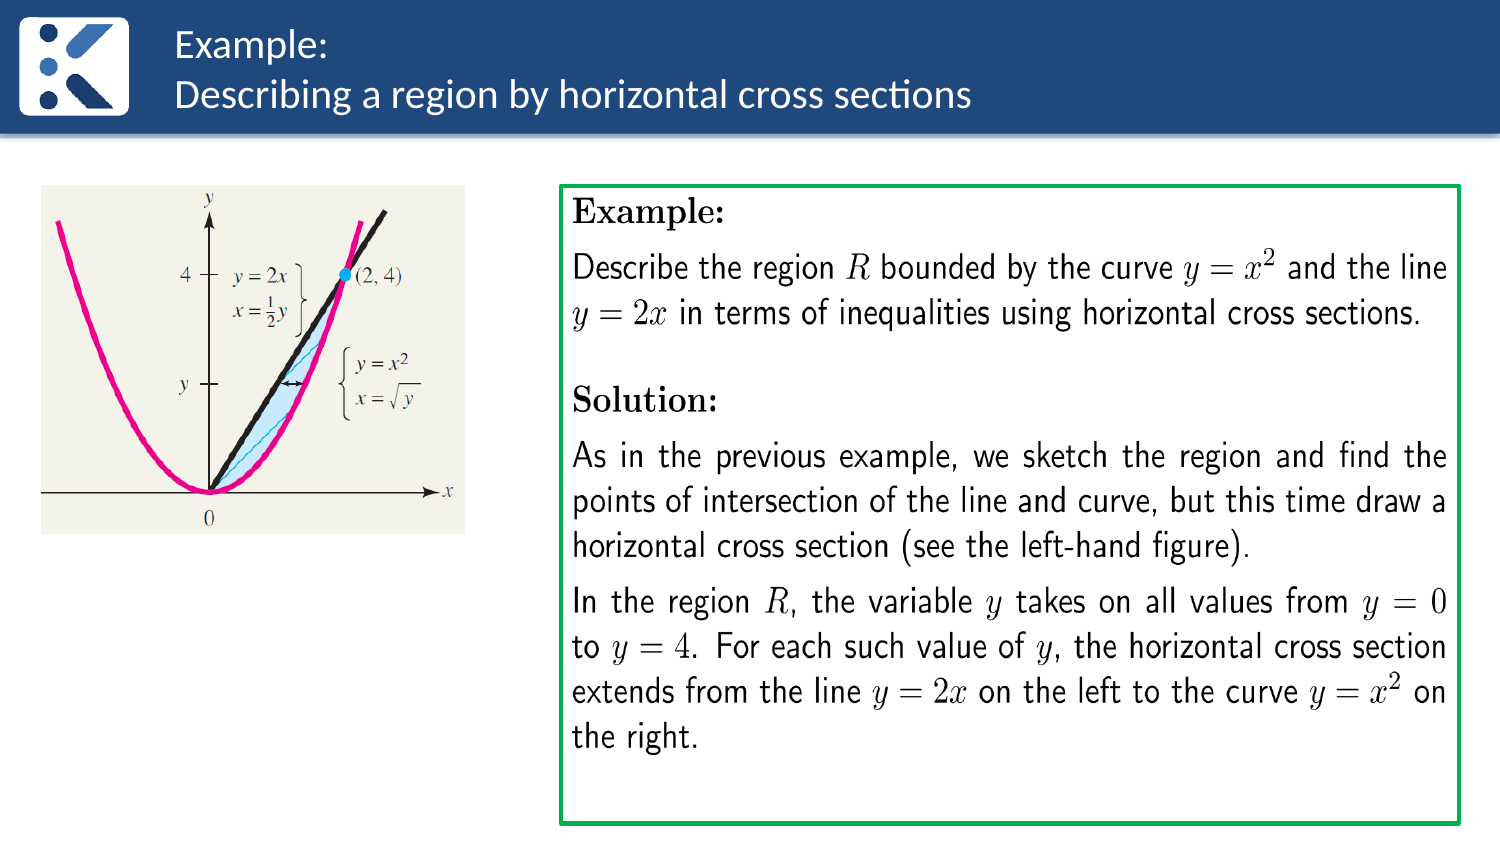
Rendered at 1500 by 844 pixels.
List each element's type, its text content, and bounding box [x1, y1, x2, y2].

picture [572, 197, 1446, 755]
picture [40, 185, 465, 534]
picture [27, 18, 122, 115]
text_box [559, 184, 1461, 826]
title Example: Describing a region by horizontal cross sections [159, 8, 1483, 126]
